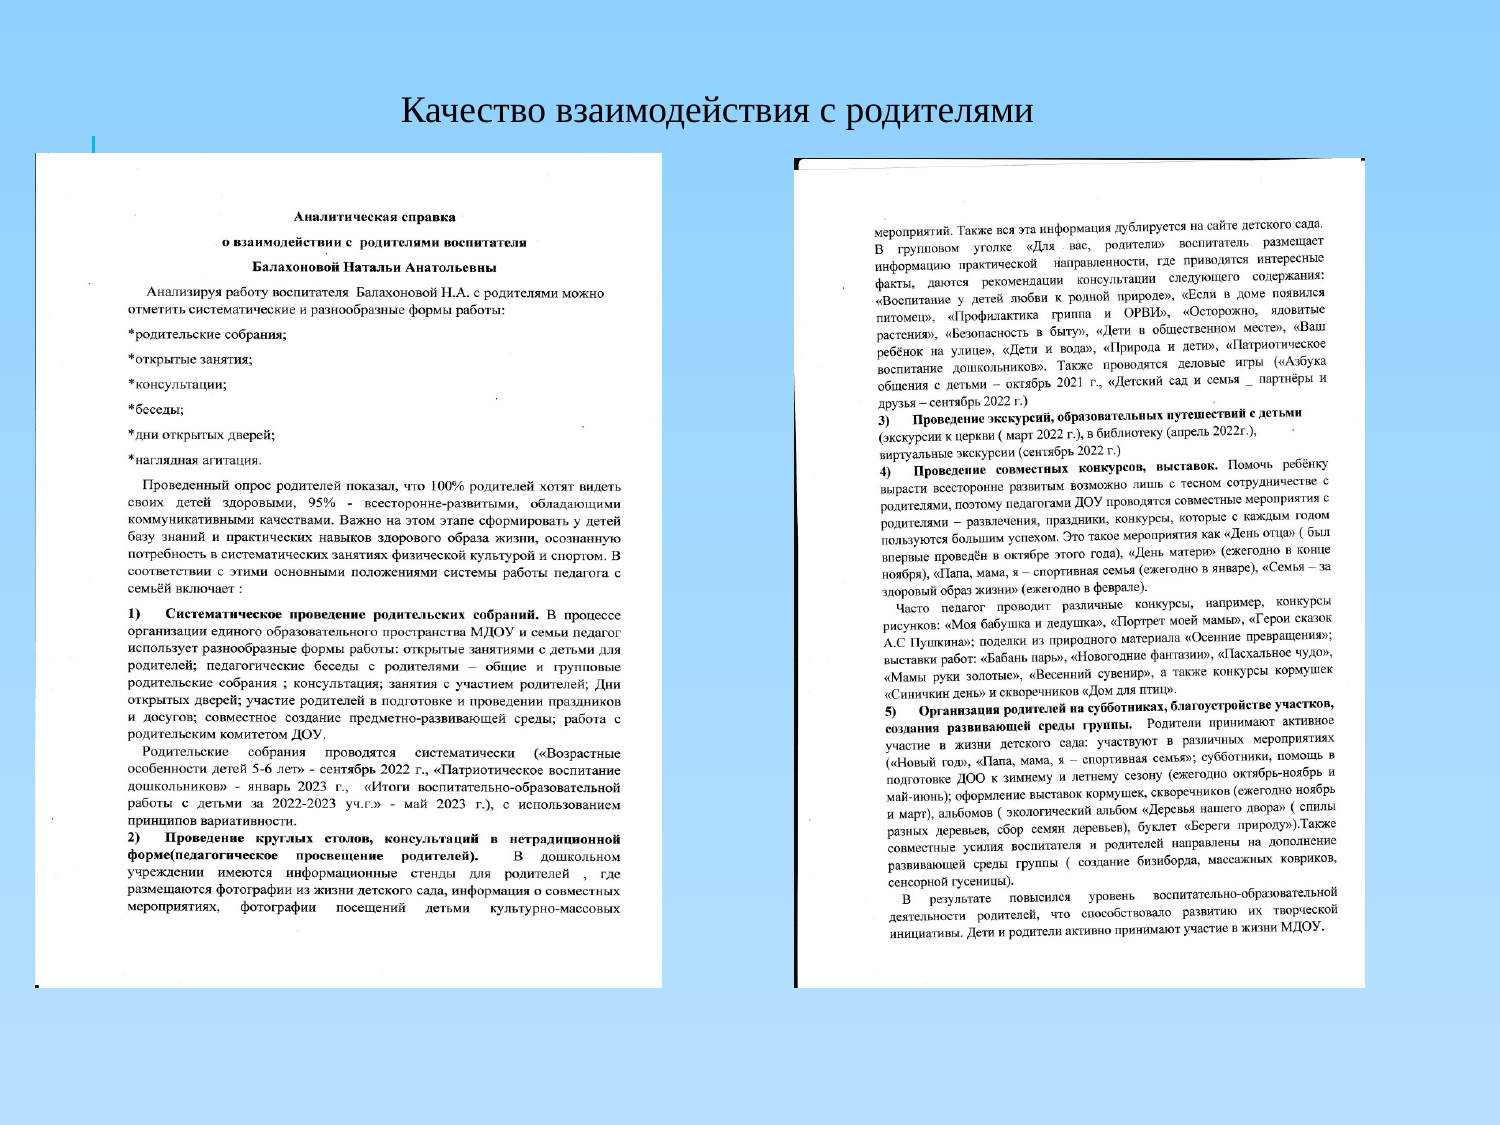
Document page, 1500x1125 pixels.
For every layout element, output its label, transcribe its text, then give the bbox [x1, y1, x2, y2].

text_box Качество взаимодействия с родителями [348, 78, 1078, 138]
picture [793, 158, 1365, 988]
picture [35, 153, 662, 988]
